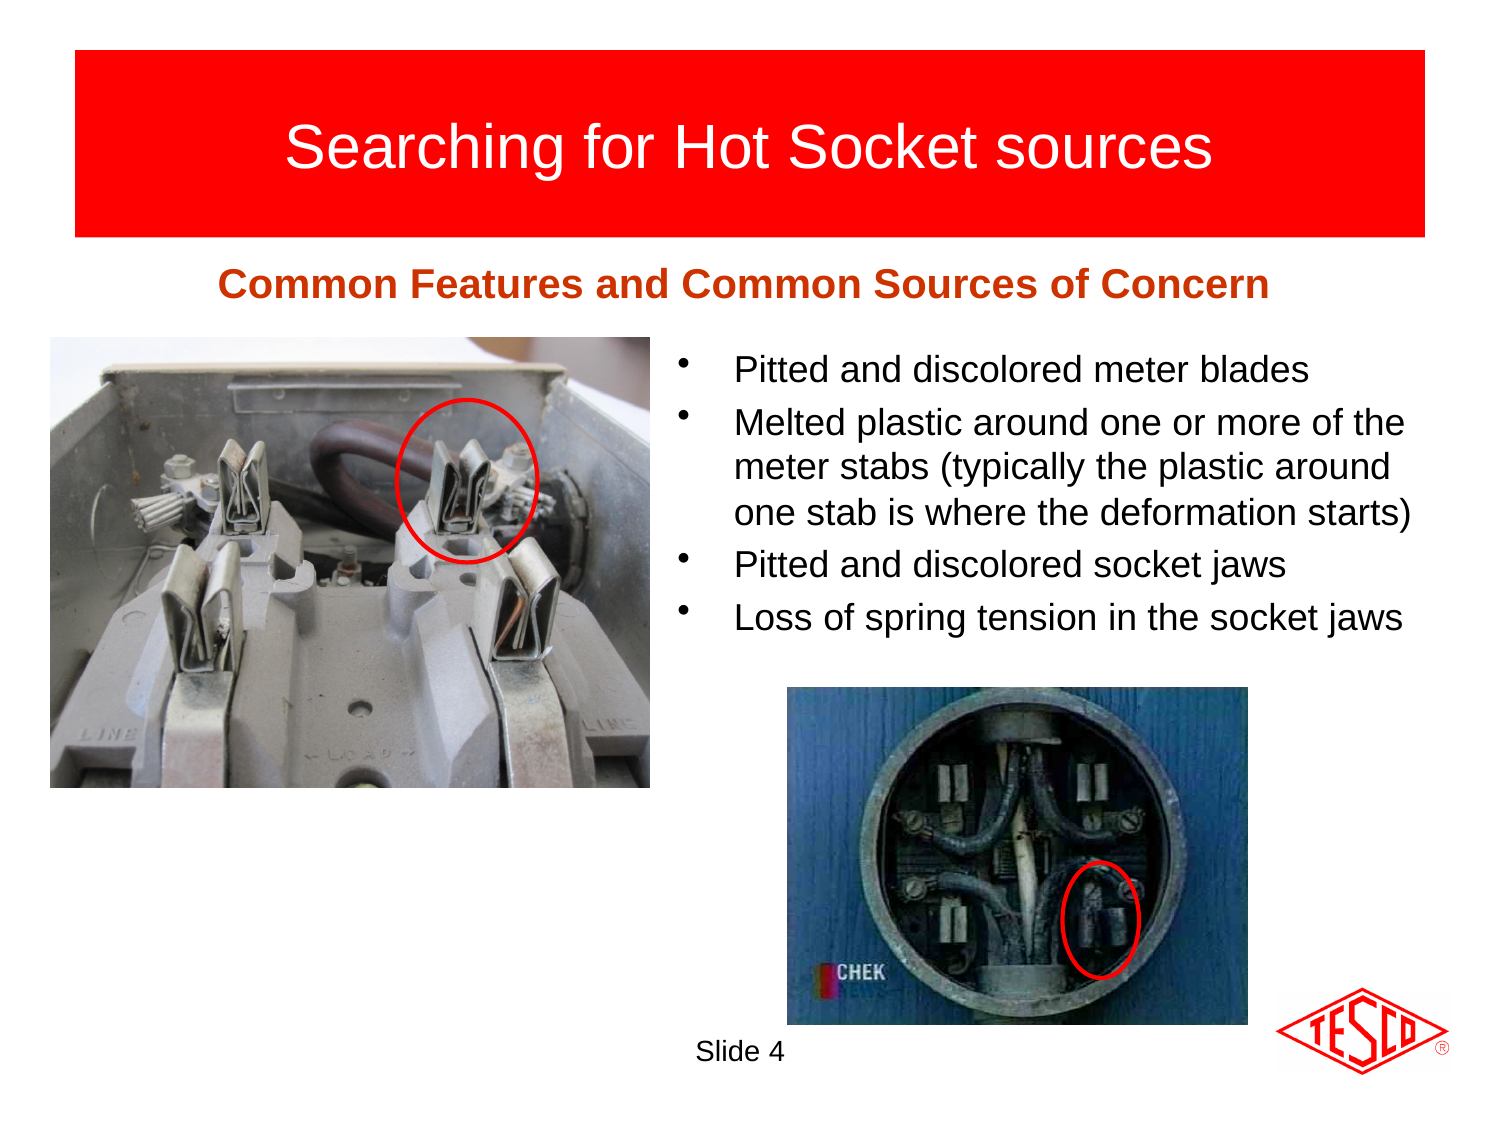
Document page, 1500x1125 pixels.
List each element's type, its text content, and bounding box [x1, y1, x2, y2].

picture [49, 337, 651, 788]
picture [1275, 987, 1450, 1075]
title Searching for Hot Socket sources [75, 50, 1425, 238]
picture [787, 687, 1248, 1026]
slide_number Slide 4 [624, 1024, 801, 1104]
text_box Common Features and Common Sources of Concern [74, 249, 1425, 315]
list Pitted and discolored meter blades Melted plastic around one or more of the meter stabs (typically the plastic around one stab is where the deformation starts) Pitted and discolored socket jaws Loss of spring tension in the socket jaws [662, 337, 1463, 938]
